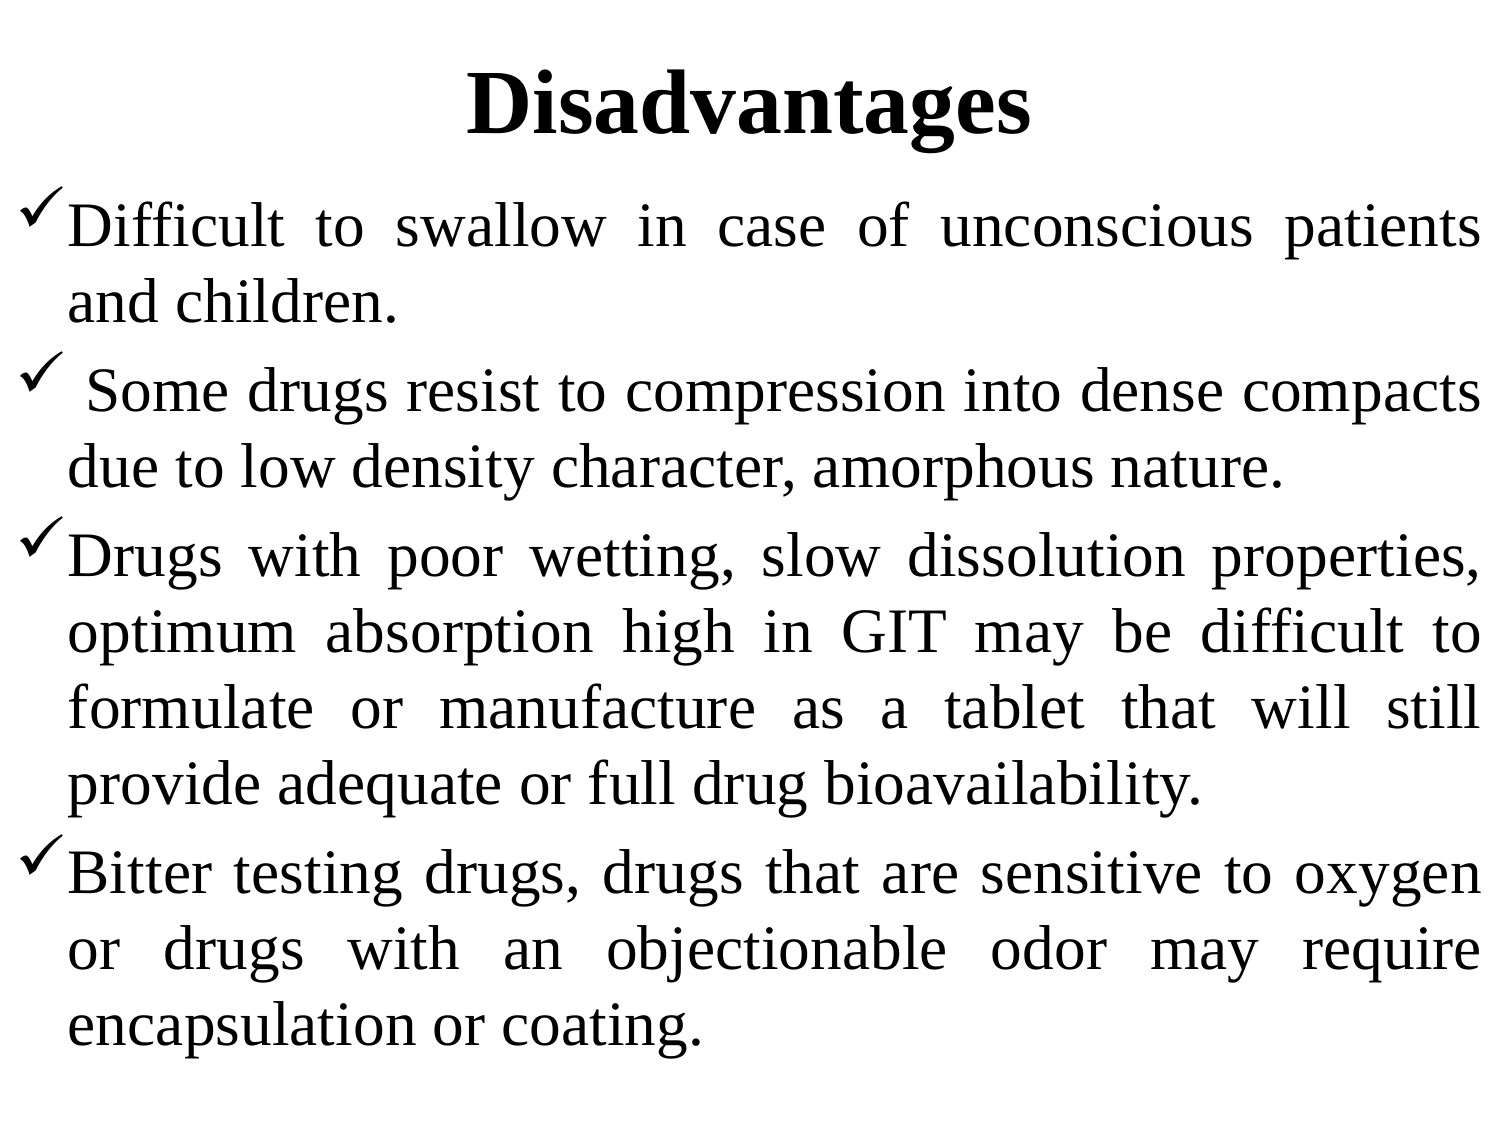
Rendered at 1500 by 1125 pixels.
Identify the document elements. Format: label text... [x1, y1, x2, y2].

title Disadvantages [75, 3, 1425, 174]
list Difficult to swallow in case of unconscious patients and children. Some drugs resist to compression into dense compacts due to low density character, amorphous nature. Drugs with poor wetting, slow dissolution properties, optimum absorption high in GIT may be difficult to formulate or manufacture as a tablet that will still provide adequate or full drug bioavailability. Bitter testing drugs, drugs that are sensitive to oxygen or drugs with an objectionable odor may require encapsulation or coating. [0, 174, 1500, 1125]
